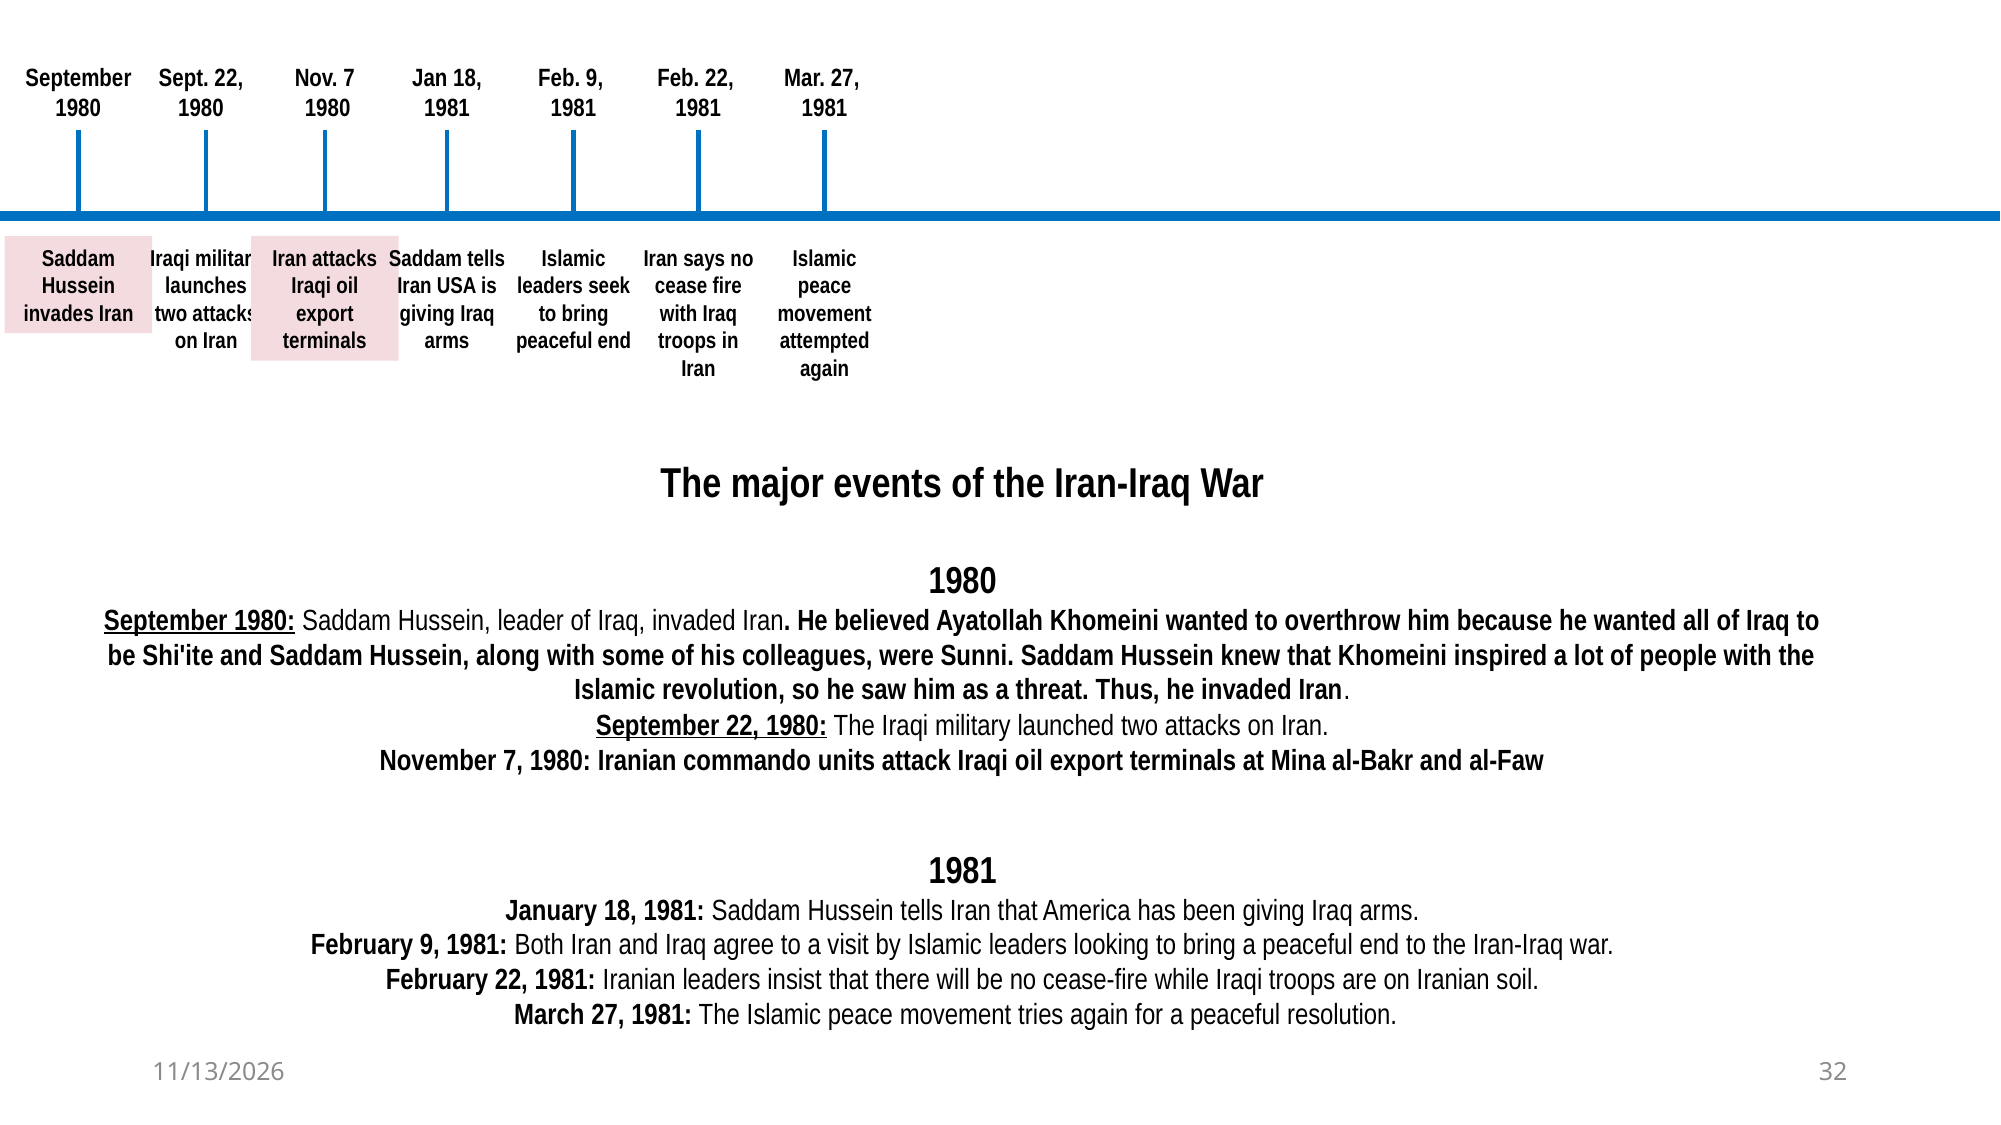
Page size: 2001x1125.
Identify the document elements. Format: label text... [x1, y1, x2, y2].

slide_number 32 [1412, 1042, 1863, 1103]
text_box Nov. 7 1980 [251, 53, 373, 129]
text_box Iran says no cease fire with Iraq troops in Iran [624, 236, 751, 389]
text_box Sept. 22, 1980 [132, 53, 251, 129]
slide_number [137, 1042, 588, 1103]
text_box Islamic peace movement attempted again [751, 236, 899, 389]
text_box Mar. 27, 1981 [751, 53, 899, 129]
text_box September 1980 [4, 53, 132, 129]
text_box Feb. 22, 1981 [624, 53, 751, 129]
text_box Islamic leaders seek to bring peaceful end [499, 235, 648, 361]
text_box Saddam tells Iran USA is giving Iraq arms [373, 235, 499, 361]
text_box Saddam Hussein invades Iran [4, 236, 132, 334]
text_box Jan 18, 1981 [373, 53, 499, 129]
text_box Iraqi military launches two attacks on Iran [132, 235, 251, 361]
text_box Iran attacks Iraqi oil export terminals [251, 235, 373, 361]
text_box The major events of the Iran-Iraq War 1980 September 1980: Saddam Hussein, leader of Iraq, invaded Iran. He believed Ayatollah Khomeini wanted to overthrow him because he wanted all of Iraq to be Shi'ite and Saddam Hussein, along with some of his colleagues, were Sunni. Saddam Hussein knew that Khomeini inspired a lot of people with the Islamic revolution, so he saw him as a threat. Thus, he invaded Iran. September 22, 1980: The Iraqi military launched two attacks on Iran. November 7, 1980: Iranian commando units attack Iraqi oil export terminals at Mina al-Bakr and al-Faw 1981 January 18, 1981: Saddam Hussein tells Iran that America has been giving Iraq arms. February 9, 1981: Both Iran and Iraq agree to a visit by Islamic leaders looking to bring a peaceful end to the Iran-Iraq war. February 22, 1981: Iranian leaders insist that there will be no cease-fire while Iraqi troops are on Iranian soil. March 27, 1981: The Islamic peace movement tries again for a peaceful resolution. [99, 455, 1825, 1031]
text_box Feb. 9, 1981 [499, 53, 624, 129]
